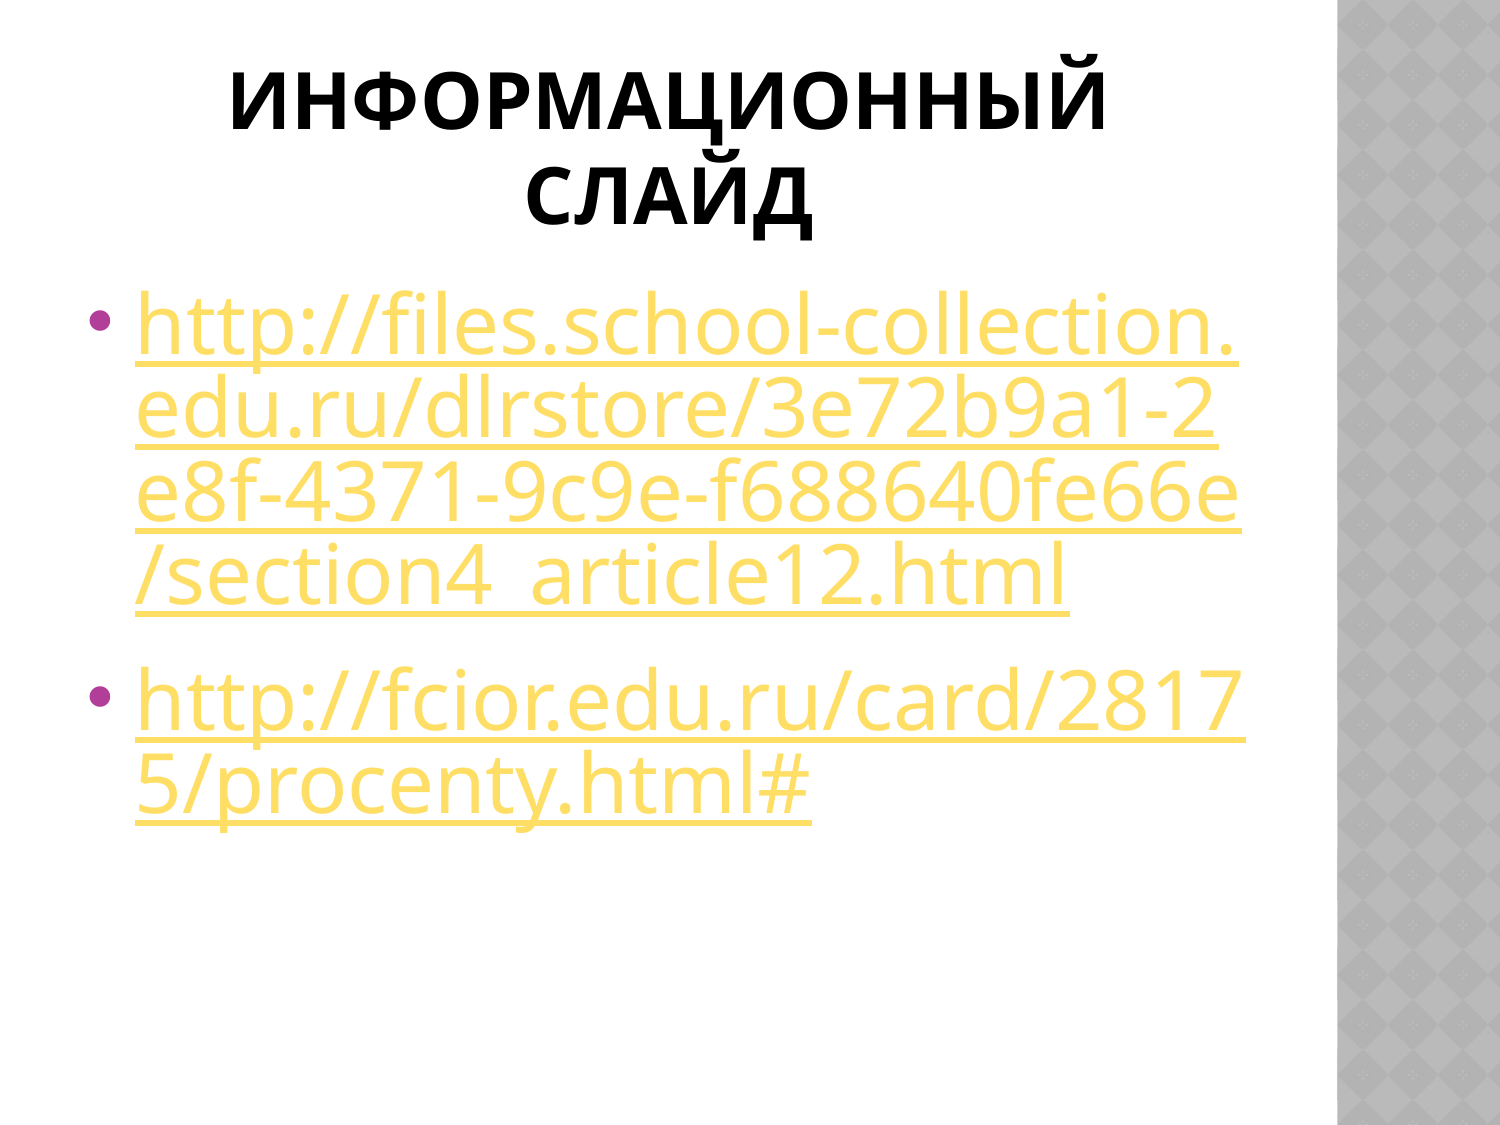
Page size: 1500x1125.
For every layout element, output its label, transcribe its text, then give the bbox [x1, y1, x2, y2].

title Информационный слайд [75, 52, 1263, 240]
list http://files.school-collection.edu.ru/dlrstore/3e72b9a1-2e8f-4371-9c9e-f688640fe66e/section4_article12.html http://fcior.edu.ru/card/28175/procenty.html# [75, 264, 1263, 1059]
